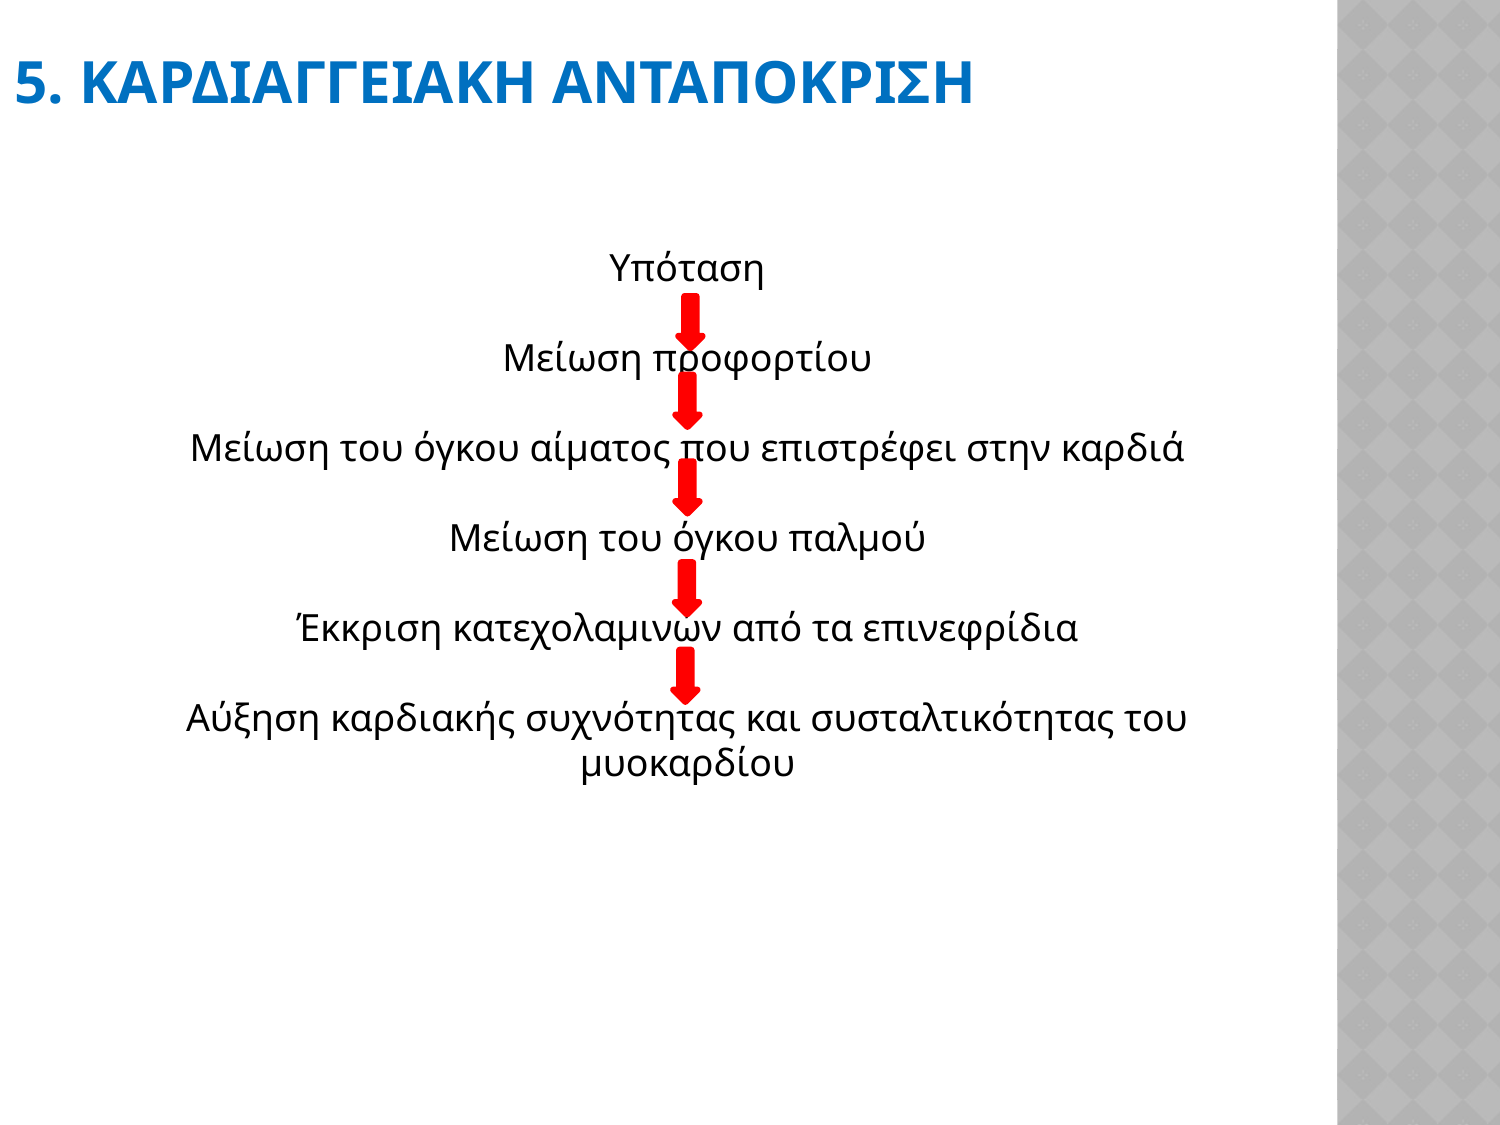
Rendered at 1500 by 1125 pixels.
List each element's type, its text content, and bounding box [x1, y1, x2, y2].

text_box [675, 293, 706, 352]
text_box [670, 646, 701, 705]
text_box [672, 458, 703, 517]
text_box Υπόταση Μείωση προφορτίου Μείωση του όγκου αίματος που επιστρέφει στην καρδιά Μείωση του όγκου παλμού Έκκριση κατεχολαμινών από τα επινεφρίδια Αύξηση καρδιακής συχνότητας και συσταλτικότητας του μυοκαρδίου [75, 236, 1300, 791]
text_box [672, 371, 703, 430]
text_box 5. ΚΑΡΔΙΑΓΓΕΙΑΚΗ ΑΝΤΑΠΟΚΡΙΣΗ [0, 37, 991, 123]
text_box [671, 559, 703, 618]
